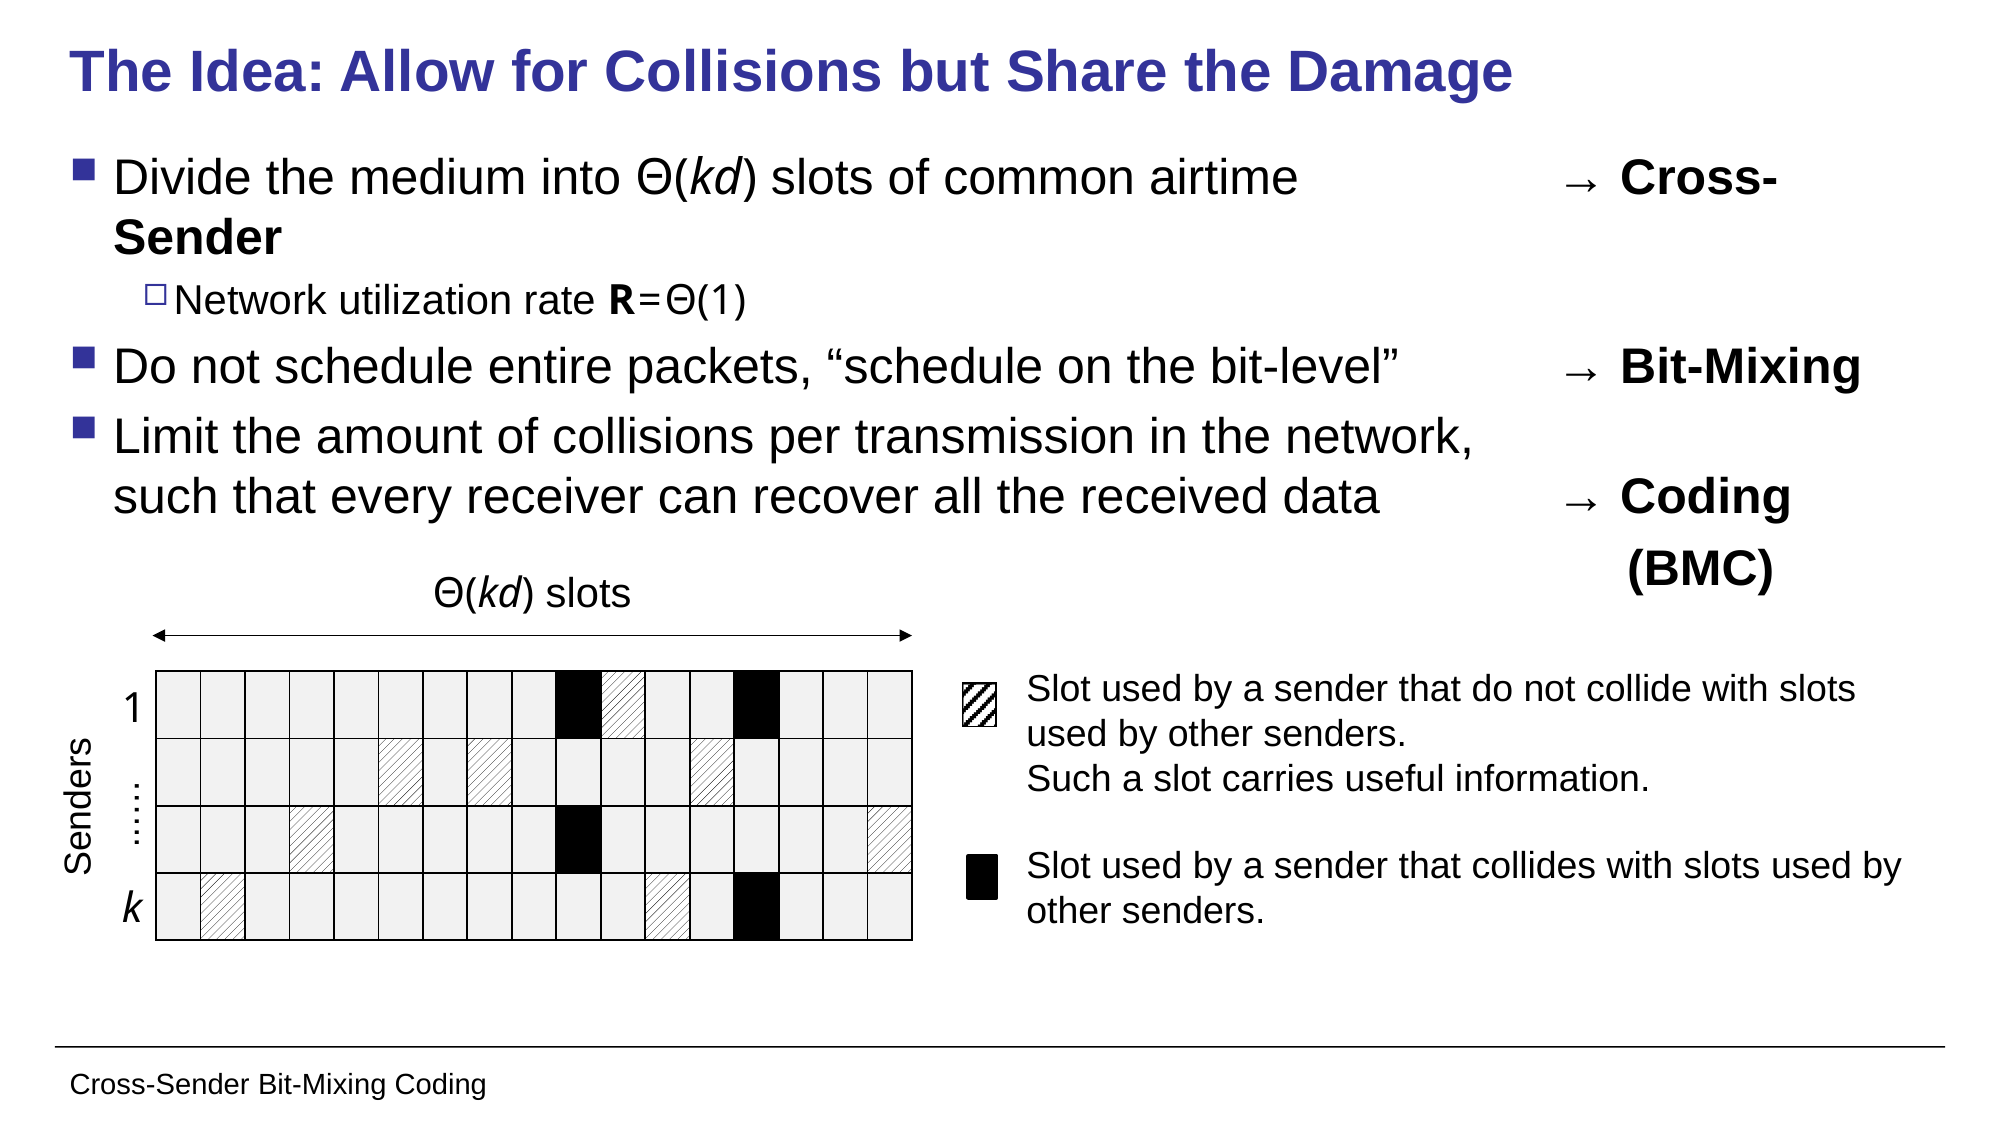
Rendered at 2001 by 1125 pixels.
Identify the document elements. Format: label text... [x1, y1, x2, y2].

text_box 1 k [107, 889, 155, 938]
table_cell [424, 739, 466, 805]
table_cell [246, 874, 289, 939]
table_header [868, 672, 911, 738]
table_header [424, 672, 466, 738]
table_cell [691, 807, 733, 872]
table_cell [335, 807, 378, 872]
table_cell [513, 739, 555, 805]
table_header [246, 672, 289, 738]
table_cell [780, 739, 822, 805]
table_cell [557, 874, 600, 939]
text_box …... [103, 764, 155, 889]
table_cell [868, 807, 911, 872]
table_cell [735, 739, 778, 805]
table_cell [557, 807, 600, 872]
table_cell [290, 807, 333, 872]
text_box Senders [45, 722, 106, 892]
table_header [335, 672, 378, 738]
table_cell [468, 874, 511, 939]
table_cell [157, 874, 200, 939]
table_header [157, 672, 200, 738]
table_cell [824, 739, 867, 805]
table_cell [157, 739, 200, 805]
table_cell [201, 874, 244, 939]
table_cell [780, 807, 822, 872]
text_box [968, 833, 1955, 941]
table_cell [646, 874, 689, 939]
table_header [691, 672, 733, 738]
table_cell [557, 739, 600, 805]
table_cell [602, 874, 644, 939]
table_cell [824, 807, 867, 872]
text_box Θ(kd) slots [417, 558, 647, 623]
table_cell [424, 874, 466, 939]
table_cell [735, 807, 778, 872]
table_cell [335, 739, 378, 805]
table_cell [335, 874, 378, 939]
table_cell [602, 807, 644, 872]
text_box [962, 655, 1946, 808]
table_header [780, 672, 822, 738]
table_cell [868, 874, 911, 939]
table_cell [201, 739, 244, 805]
table_cell [691, 874, 733, 939]
table_cell [824, 874, 867, 939]
table_cell [246, 739, 289, 805]
table_header [468, 672, 511, 738]
table_header [557, 672, 600, 738]
table_header [201, 672, 244, 738]
table_cell [602, 739, 644, 805]
title The Idea: Allow for Collisions but Share the Damage [54, 0, 1945, 137]
table_header [824, 672, 867, 738]
table_cell [735, 874, 778, 939]
table_cell [290, 874, 333, 939]
table_cell [379, 739, 422, 805]
table_cell [468, 807, 511, 872]
table_cell [201, 807, 244, 872]
table_cell [157, 807, 200, 872]
table_cell [379, 807, 422, 872]
list Divide the medium into Θ(kd) slots of common airtime → Cross-Sender Network utilization rate R = Θ(1) Do not schedule entire packets, “schedule on the bit-level” → Bit-Mixing Limit the amount of collisions per transmission in the network, such that every receiver can recover all the received data → Coding (BMC) [54, 137, 1945, 575]
table_header [513, 672, 555, 738]
table_cell [513, 807, 555, 872]
table_header [646, 672, 689, 738]
table_cell [780, 874, 822, 939]
table_header [379, 672, 422, 738]
table_cell [379, 874, 422, 939]
table_cell [513, 874, 555, 939]
table_cell [246, 807, 289, 872]
text_box 1 k [107, 672, 155, 764]
table_cell [646, 807, 689, 872]
table_header [602, 672, 644, 738]
table_cell [646, 739, 689, 805]
table_cell [290, 739, 333, 805]
table_cell [868, 739, 911, 805]
table_header [290, 672, 333, 738]
table_cell [468, 739, 511, 805]
table_cell [691, 739, 733, 805]
table_header [735, 672, 778, 738]
table_cell [424, 807, 466, 872]
